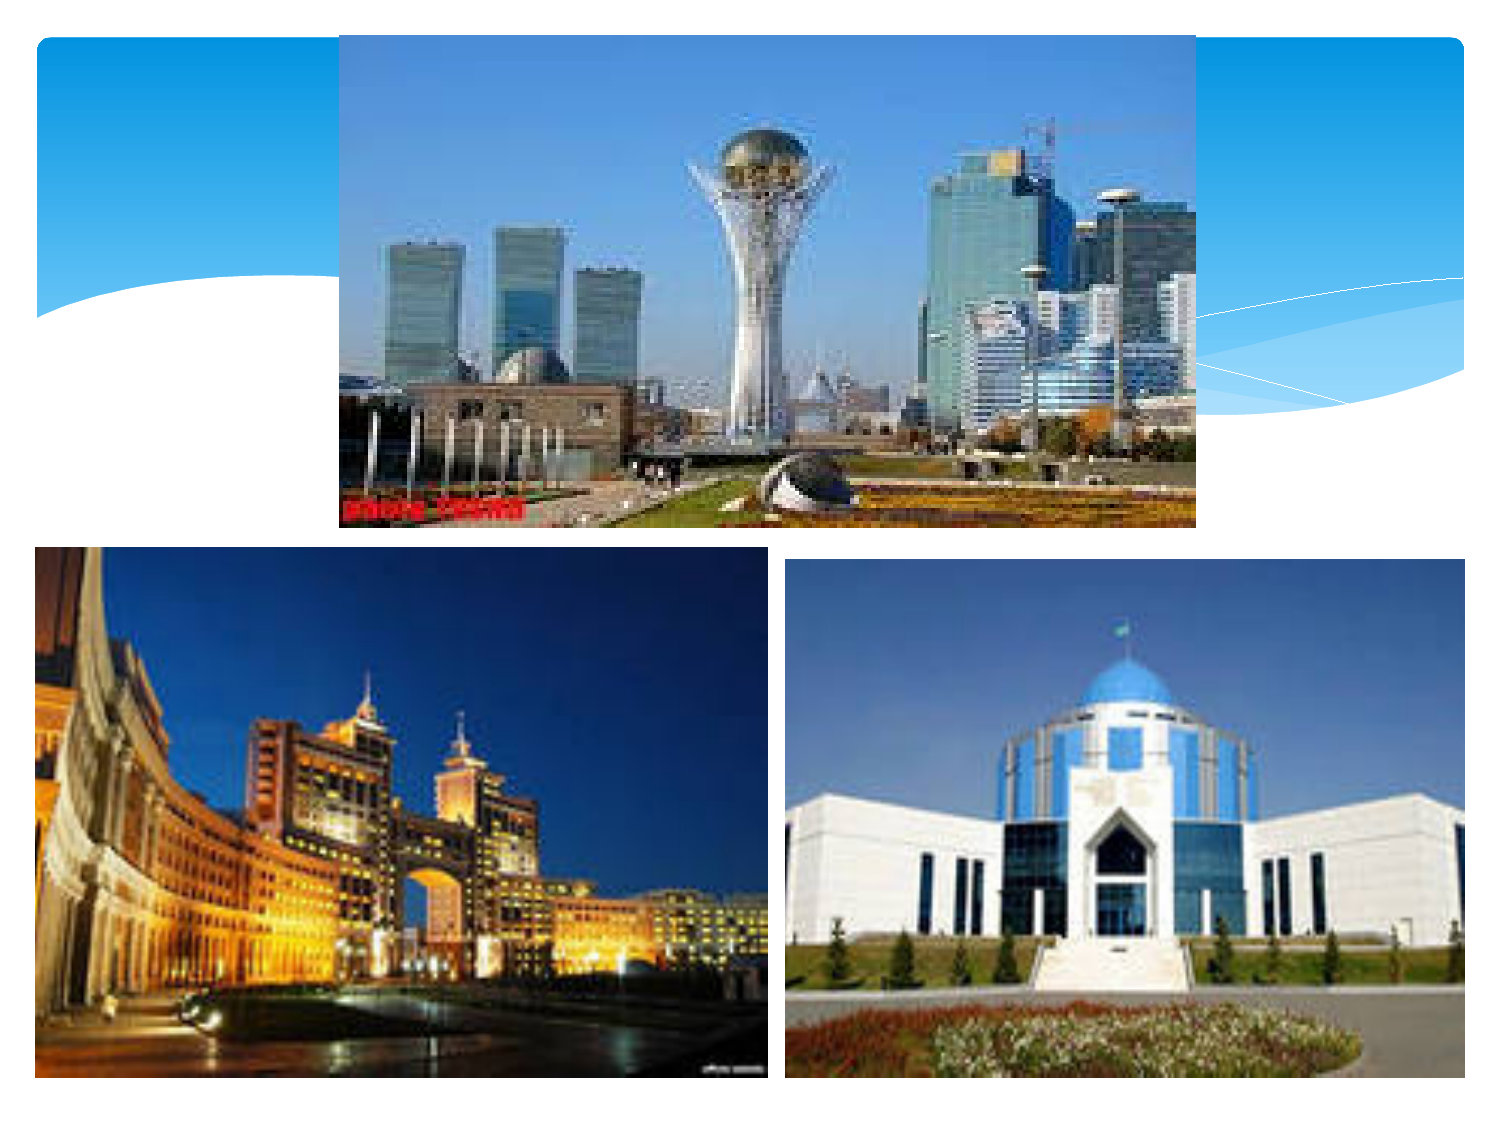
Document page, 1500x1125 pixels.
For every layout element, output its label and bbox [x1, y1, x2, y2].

picture [339, 34, 1196, 528]
picture [34, 547, 768, 1079]
picture [785, 559, 1466, 1079]
